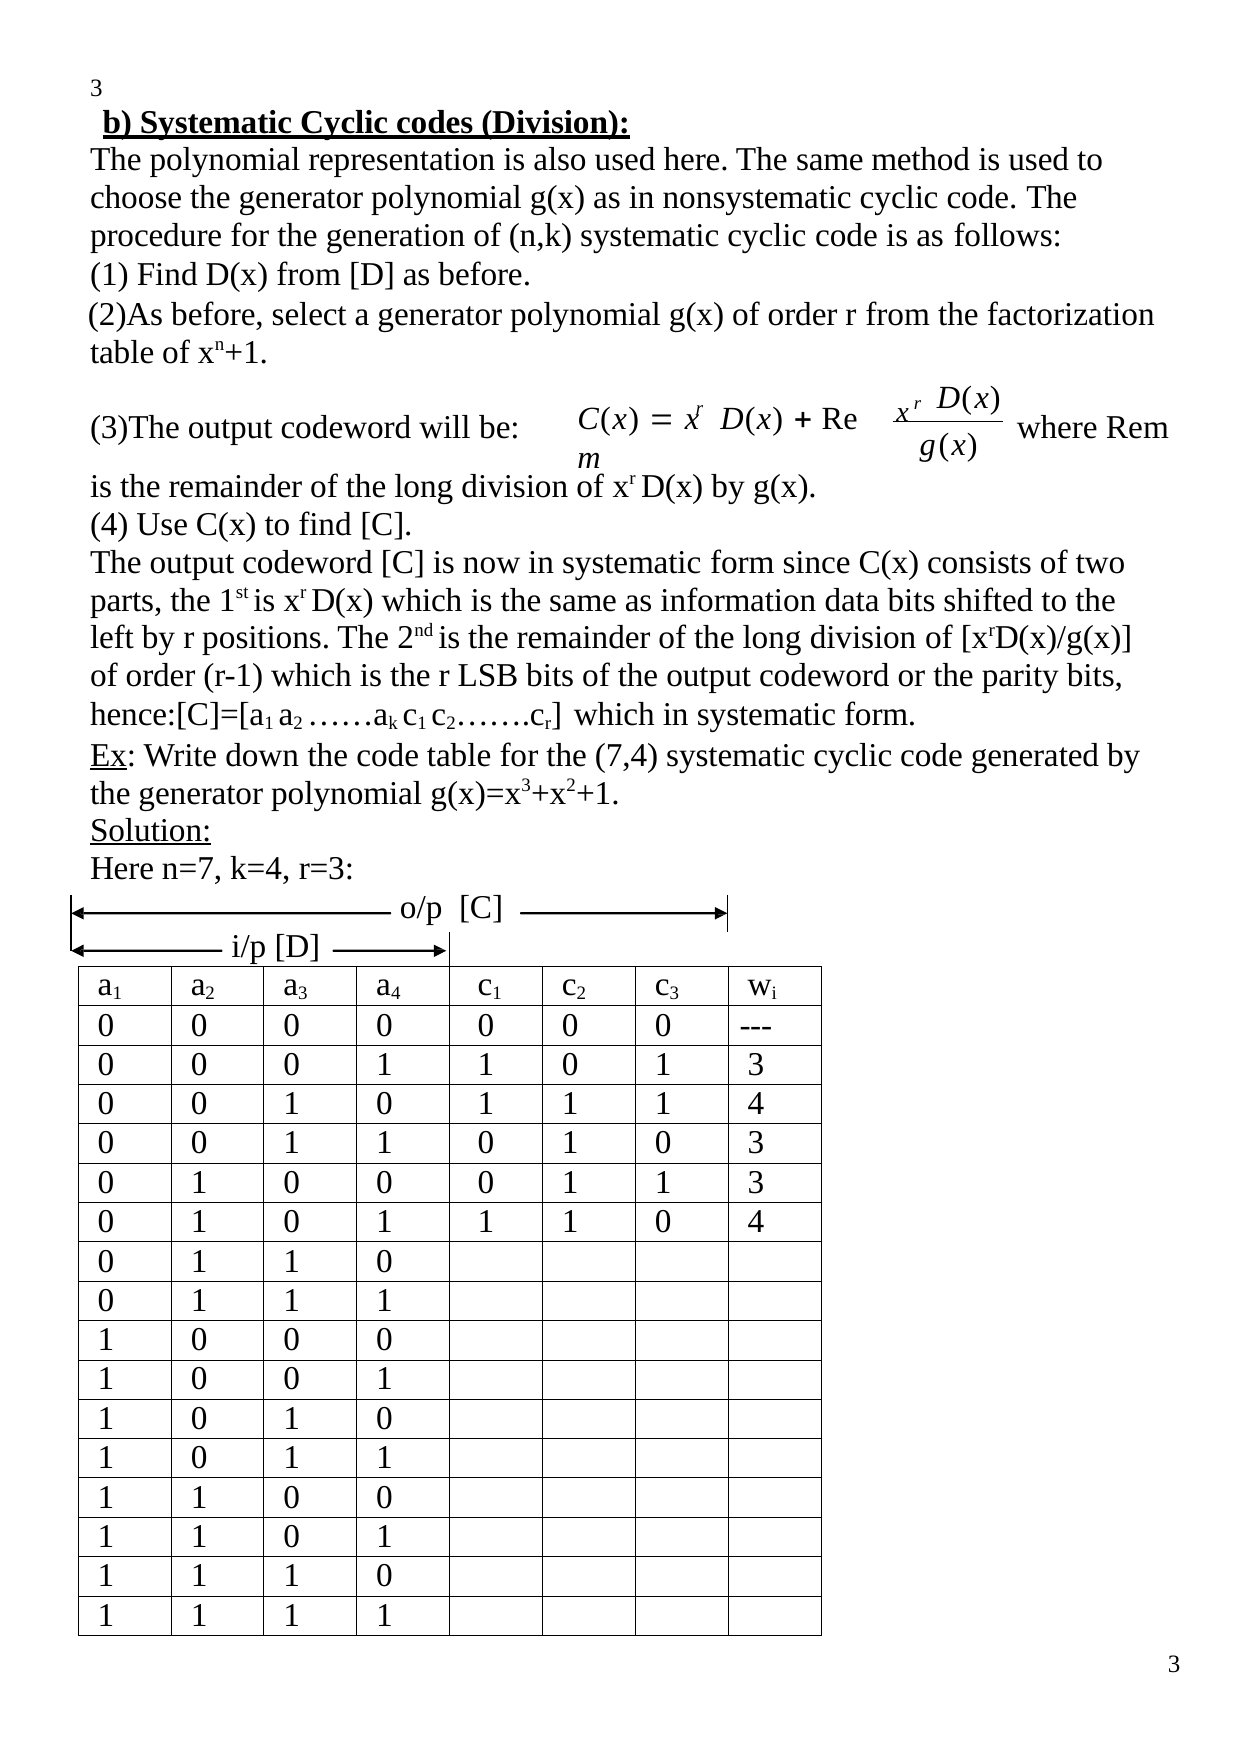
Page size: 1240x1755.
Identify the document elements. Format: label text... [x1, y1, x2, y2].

table_cell [450, 1321, 542, 1360]
table_cell 0 [357, 1557, 449, 1596]
table_header [450, 932, 821, 966]
table_cell c2 [543, 967, 635, 1005]
table_cell 0 [264, 1478, 356, 1517]
table_cell 1 [543, 1124, 635, 1163]
table_cell 1 [264, 1597, 356, 1635]
text_box D(x) [934, 373, 1004, 415]
table_cell 1 [172, 1164, 263, 1202]
table_cell 1 [357, 1361, 449, 1399]
table_cell 0 [172, 1046, 263, 1084]
table_cell [450, 1282, 542, 1320]
table_cell 0 [79, 1164, 171, 1202]
table_cell 1 [450, 1046, 542, 1084]
text_box [72, 907, 392, 920]
table_cell 0 [264, 1361, 356, 1399]
table_cell [450, 1557, 542, 1596]
table_cell 0 [172, 1006, 263, 1045]
table_cell --- [729, 1006, 821, 1045]
table_cell 1 [172, 1478, 263, 1517]
table_cell 0 [264, 1518, 356, 1556]
table_cell 0 [636, 1006, 728, 1045]
table_header i/p [D] [78, 932, 449, 966]
table_cell [636, 1400, 728, 1438]
table_cell [729, 1400, 821, 1438]
table_cell [543, 1242, 635, 1281]
table_cell 1 [79, 1361, 171, 1399]
table_cell [729, 1597, 821, 1635]
table_cell 0 [172, 1124, 263, 1163]
table_cell 1 [450, 1203, 542, 1241]
table_cell [543, 1557, 635, 1596]
table_cell 1 [79, 1400, 171, 1438]
table_cell 1 [357, 1046, 449, 1084]
table_cell [729, 1282, 821, 1320]
text_box C(x)  x D(x)  Re m [575, 394, 887, 462]
text_box 3 b) Systematic Cyclic codes (Division): The polynomial representation is also used here. The same method is used to choose the generator polynomial g(x) as in nonsystematic cyclic code. The procedure for the generation of (n,k) systematic cyclic code is as follows: Find D(x) from [D] as before. As before, select a generator polynomial g(x) of order r from the factorization table of xn+1. [87, 70, 1177, 371]
table_cell 1 [636, 1164, 728, 1202]
table_cell 0 [172, 1361, 263, 1399]
table_cell 0 [264, 1164, 356, 1202]
table_cell 1 [172, 1242, 263, 1281]
table_cell a1 [79, 967, 171, 1005]
table_cell 1 [79, 1321, 171, 1360]
table_cell 0 [172, 1085, 263, 1123]
table_cell [636, 1282, 728, 1320]
table_cell [543, 1282, 635, 1320]
table_cell 0 [636, 1124, 728, 1163]
table_cell [729, 1557, 821, 1596]
table_cell 1 [264, 1124, 356, 1163]
text_box 3 [1165, 1645, 1183, 1678]
table_cell 0 [264, 1203, 356, 1241]
table_cell c3 [636, 967, 728, 1005]
table_cell [636, 1518, 728, 1556]
table_cell 1 [264, 1085, 356, 1123]
table_cell 0 [357, 1478, 449, 1517]
table_cell 0 [172, 1439, 263, 1477]
table_cell 1 [264, 1282, 356, 1320]
table_cell 1 [79, 1518, 171, 1556]
table_cell 1 [264, 1439, 356, 1477]
table_cell 4 [729, 1203, 821, 1241]
table_cell [636, 1361, 728, 1399]
table_cell c1 [450, 967, 542, 1005]
table_cell 0 [264, 1321, 356, 1360]
table_cell 1 [264, 1242, 356, 1281]
table_cell [636, 1557, 728, 1596]
table_cell a4 [357, 967, 449, 1005]
table_cell 1 [264, 1557, 356, 1596]
table_cell [729, 1321, 821, 1360]
table_cell 1 [450, 1085, 542, 1123]
table_cell a2 [172, 967, 263, 1005]
table_cell 0 [79, 1203, 171, 1241]
table_cell 1 [172, 1518, 263, 1556]
table_cell 1 [79, 1439, 171, 1477]
table_cell 0 [172, 1321, 263, 1360]
text_box xr [894, 358, 924, 428]
table_cell 0 [79, 1124, 171, 1163]
table_cell 0 [357, 1400, 449, 1438]
table_cell 1 [79, 1478, 171, 1517]
table_cell [543, 1400, 635, 1438]
table_cell [543, 1321, 635, 1360]
table_cell 1 [172, 1203, 263, 1241]
text_box g(x) [917, 420, 981, 462]
table_cell 0 [79, 1046, 171, 1084]
table_cell 1 [357, 1518, 449, 1556]
table_cell 1 [543, 1203, 635, 1241]
table_cell 0 [357, 1006, 449, 1045]
text_box [520, 907, 727, 920]
table_cell [729, 1478, 821, 1517]
text_box [71, 947, 78, 955]
table_cell [543, 1597, 635, 1635]
table_cell 4 [729, 1085, 821, 1123]
table_cell 1 [636, 1046, 728, 1084]
table_cell [636, 1242, 728, 1281]
table_cell 0 [450, 1124, 542, 1163]
table_cell 1 [79, 1557, 171, 1596]
table_cell 1 [172, 1282, 263, 1320]
table_cell 3 [729, 1046, 821, 1084]
table_cell 1 [543, 1164, 635, 1202]
table_cell [636, 1597, 728, 1635]
table_cell wi [729, 967, 821, 1005]
table_cell 1 [172, 1597, 263, 1635]
text_box where Rem [1014, 402, 1172, 445]
table_cell [450, 1597, 542, 1635]
table_cell 1 [636, 1085, 728, 1123]
table_cell 1 [172, 1557, 263, 1596]
table_cell [450, 1400, 542, 1438]
table_cell [636, 1439, 728, 1477]
table_cell [450, 1361, 542, 1399]
table_cell [450, 1518, 542, 1556]
table_cell 0 [172, 1400, 263, 1438]
table_cell [543, 1518, 635, 1556]
text_box is the remainder of the long division of xr D(x) by g(x). (4) Use C(x) to find [C]. The output codeword [C] is now in systematic form since C(x) consists of two parts, the 1st is xr D(x) which is the same as information data bits shifted to the left by r positions. The 2nd is the remainder of the long division of [xrD(x)/g(x)] of order (r-1) which is the r LSB bits of the output codeword or the parity bits, hence:[C]=[a1 a2 ……ak c1 c2…….cr] which in systematic form. Ex: Write down the code table for the (7,4) systematic cyclic code generated by the generator polynomial g(x)=x3+x2+1. Solution: Here n=7, k=4, r=3: o/p [C] [87, 462, 1155, 926]
table_cell 0 [79, 1282, 171, 1320]
table_cell 0 [543, 1046, 635, 1084]
table_cell 0 [357, 1164, 449, 1202]
table_cell [450, 1439, 542, 1477]
table_cell 0 [79, 1085, 171, 1123]
table_cell 0 [357, 1085, 449, 1123]
table_cell 1 [357, 1124, 449, 1163]
table_cell [636, 1321, 728, 1360]
table_cell 1 [357, 1597, 449, 1635]
table_cell [729, 1439, 821, 1477]
table_cell 1 [357, 1439, 449, 1477]
table_cell [729, 1518, 821, 1556]
table_cell 1 [79, 1597, 171, 1635]
table_cell 1 [543, 1085, 635, 1123]
table_cell 0 [357, 1242, 449, 1281]
table_cell 0 [264, 1006, 356, 1045]
table_cell 0 [79, 1006, 171, 1045]
table_cell [729, 1242, 821, 1281]
table_cell 0 [450, 1164, 542, 1202]
table_cell [543, 1361, 635, 1399]
table_cell a3 [264, 967, 356, 1005]
table_cell [450, 1478, 542, 1517]
table_cell [636, 1478, 728, 1517]
table_cell 0 [450, 1006, 542, 1045]
table_cell [450, 1242, 542, 1281]
table_cell 1 [357, 1203, 449, 1241]
table_cell 3 [729, 1164, 821, 1202]
table_cell 1 [357, 1282, 449, 1320]
table_cell 3 [729, 1124, 821, 1163]
text_box (3)The output codeword will be: [87, 402, 525, 445]
table_cell 0 [357, 1321, 449, 1360]
table_cell [543, 1439, 635, 1477]
table_cell [729, 1361, 821, 1399]
table_cell 0 [543, 1006, 635, 1045]
table_cell 1 [264, 1400, 356, 1438]
table_cell 0 [264, 1046, 356, 1084]
table_cell [543, 1478, 635, 1517]
table_cell 0 [636, 1203, 728, 1241]
table_cell 0 [79, 1242, 171, 1281]
